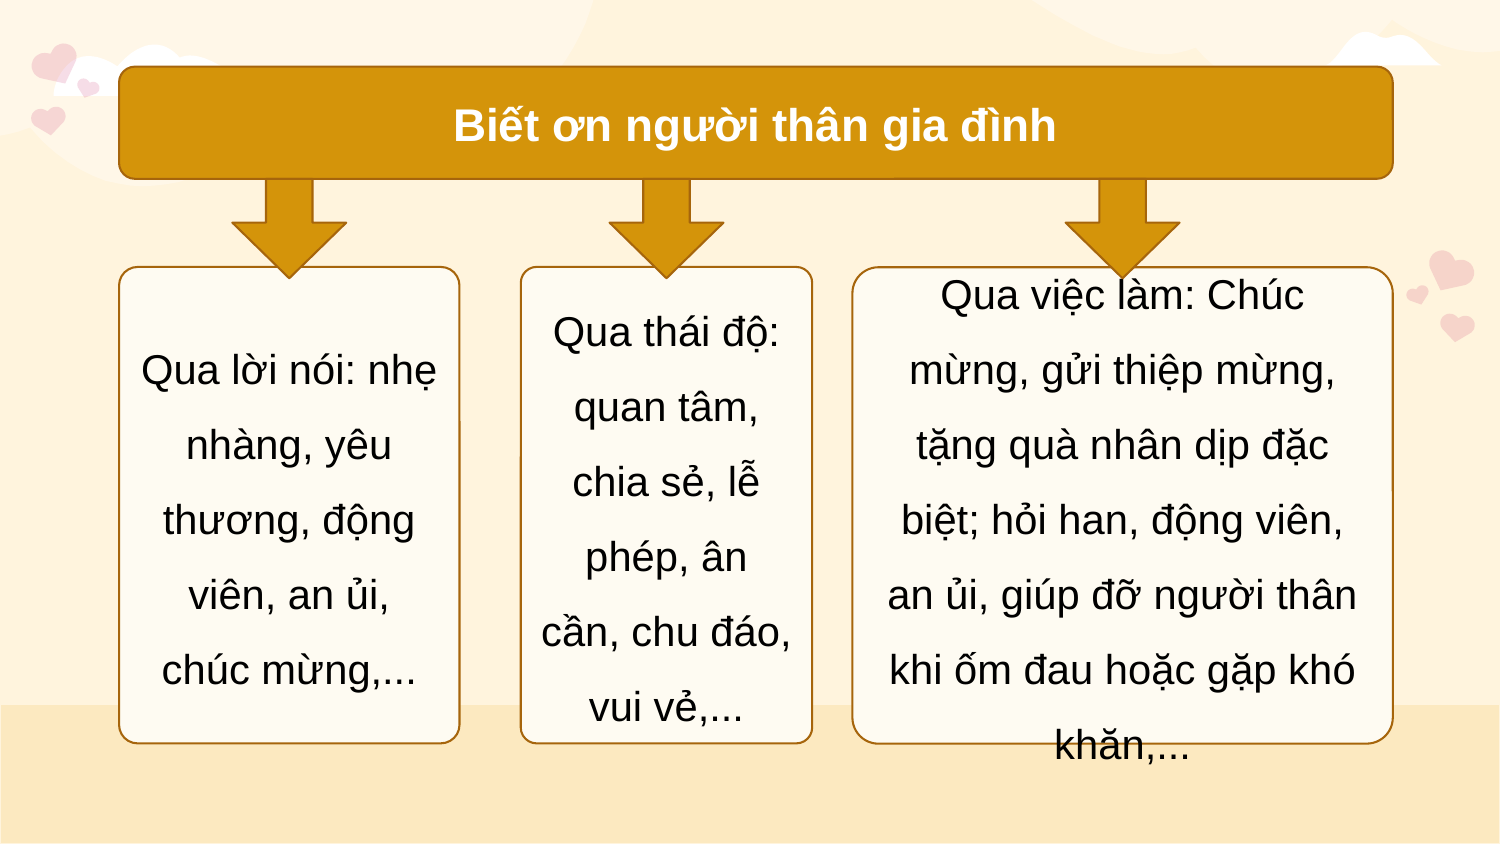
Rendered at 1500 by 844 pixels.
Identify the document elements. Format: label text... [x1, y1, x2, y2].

text_box [1063, 176, 1182, 281]
text_box [230, 176, 349, 281]
text_box [607, 176, 726, 281]
text_box Qua thái độ: quan tâm, chia sẻ, lễ phép, ân cần, chu đáo, vui vẻ,... [518, 264, 815, 746]
text_box Qua việc làm: Chúc mừng, gửi thiệp mừng, tặng quà nhân dịp đặc biệt; hỏi han, động viên, an ủi, giúp đỡ người thân khi ốm đau hoặc gặp khó khăn,... [850, 265, 1395, 746]
text_box Qua lời nói: nhẹ nhàng, yêu thương, động viên, an ủi, chúc mừng,... [116, 264, 462, 746]
text_box Biết ơn người thân gia đình [116, 64, 1395, 181]
